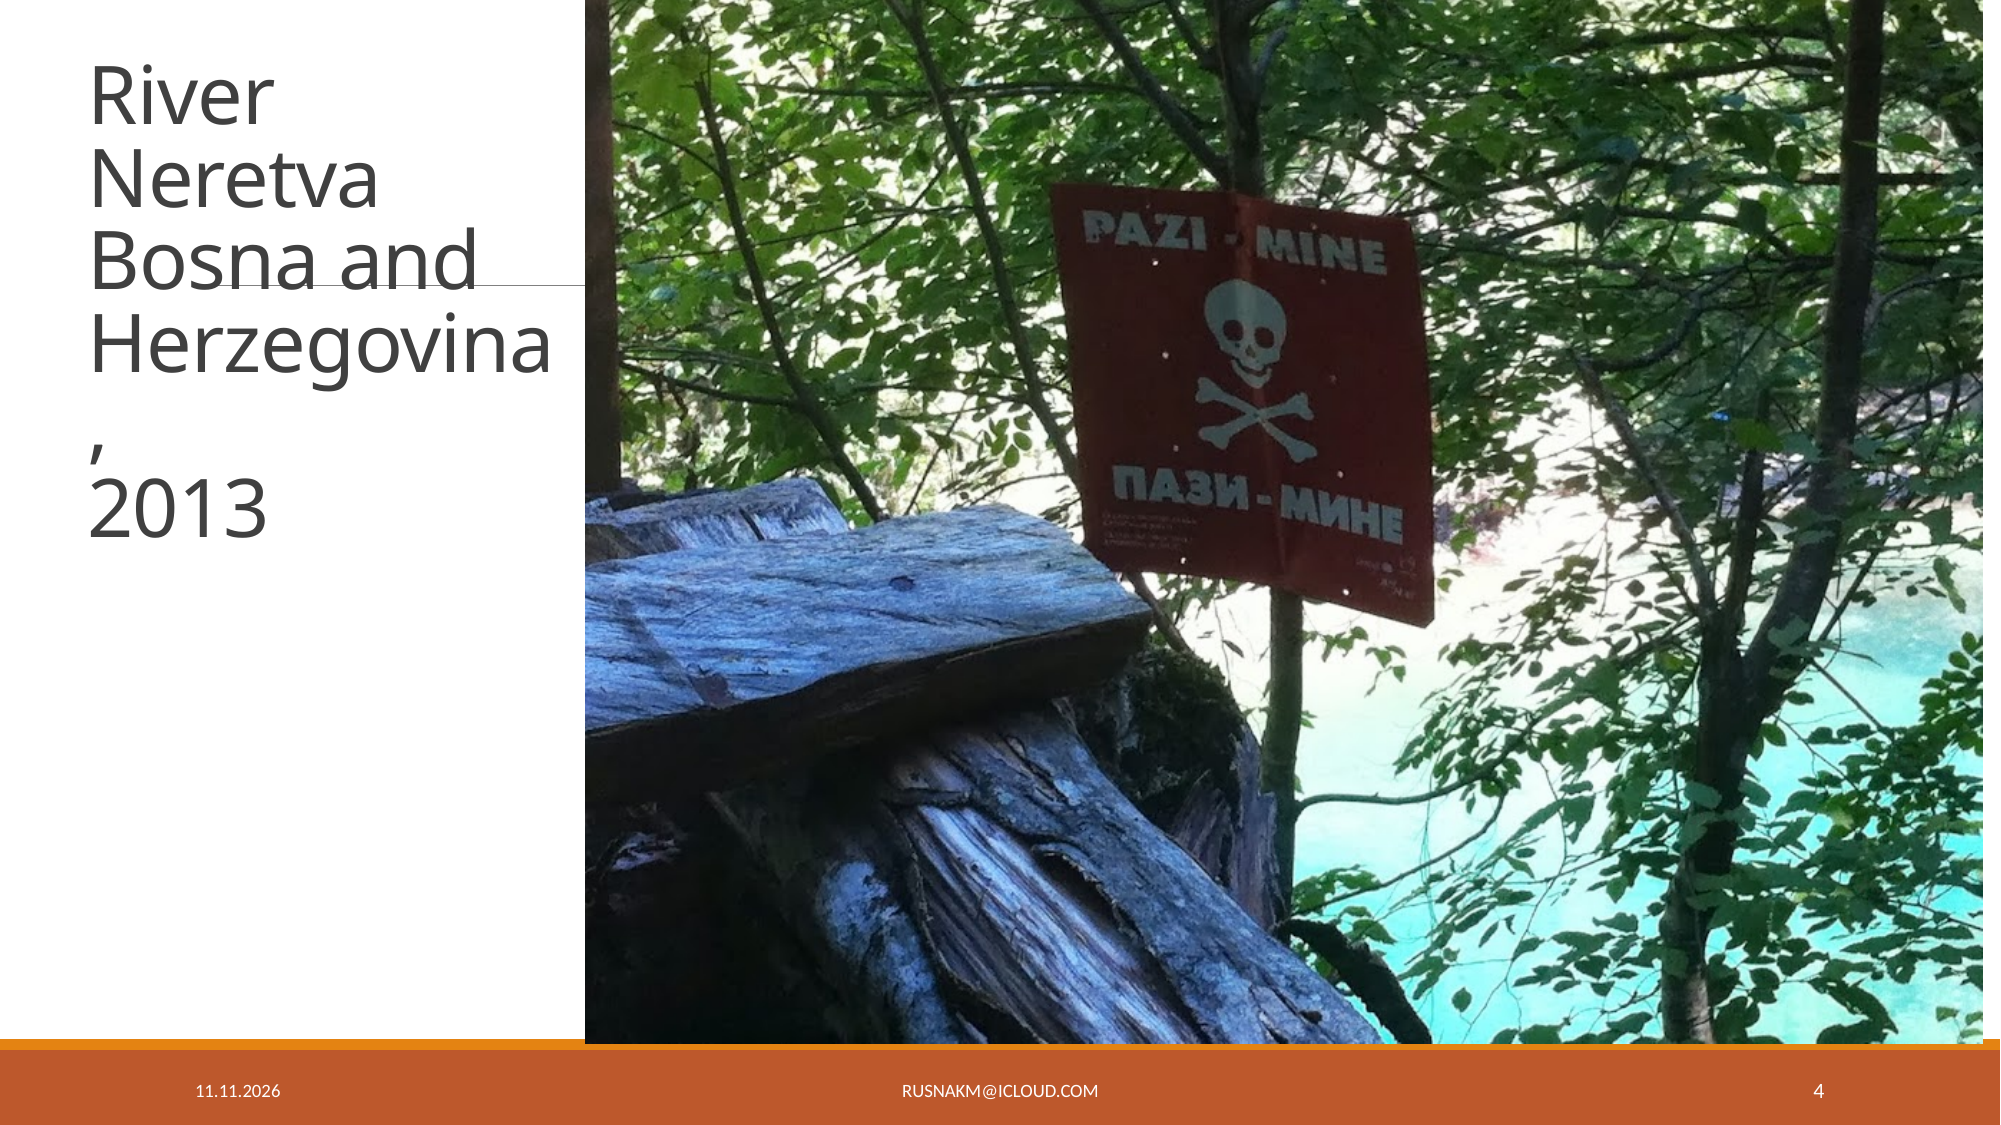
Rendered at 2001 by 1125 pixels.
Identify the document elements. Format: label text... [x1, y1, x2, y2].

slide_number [180, 1059, 586, 1120]
picture [584, 0, 1983, 1044]
footer rusnakm@icloud.com [604, 1059, 1396, 1120]
title River Neretva Bosna and Herzegovina, 2013 [72, 47, 570, 562]
slide_number 4 [1624, 1059, 1840, 1120]
